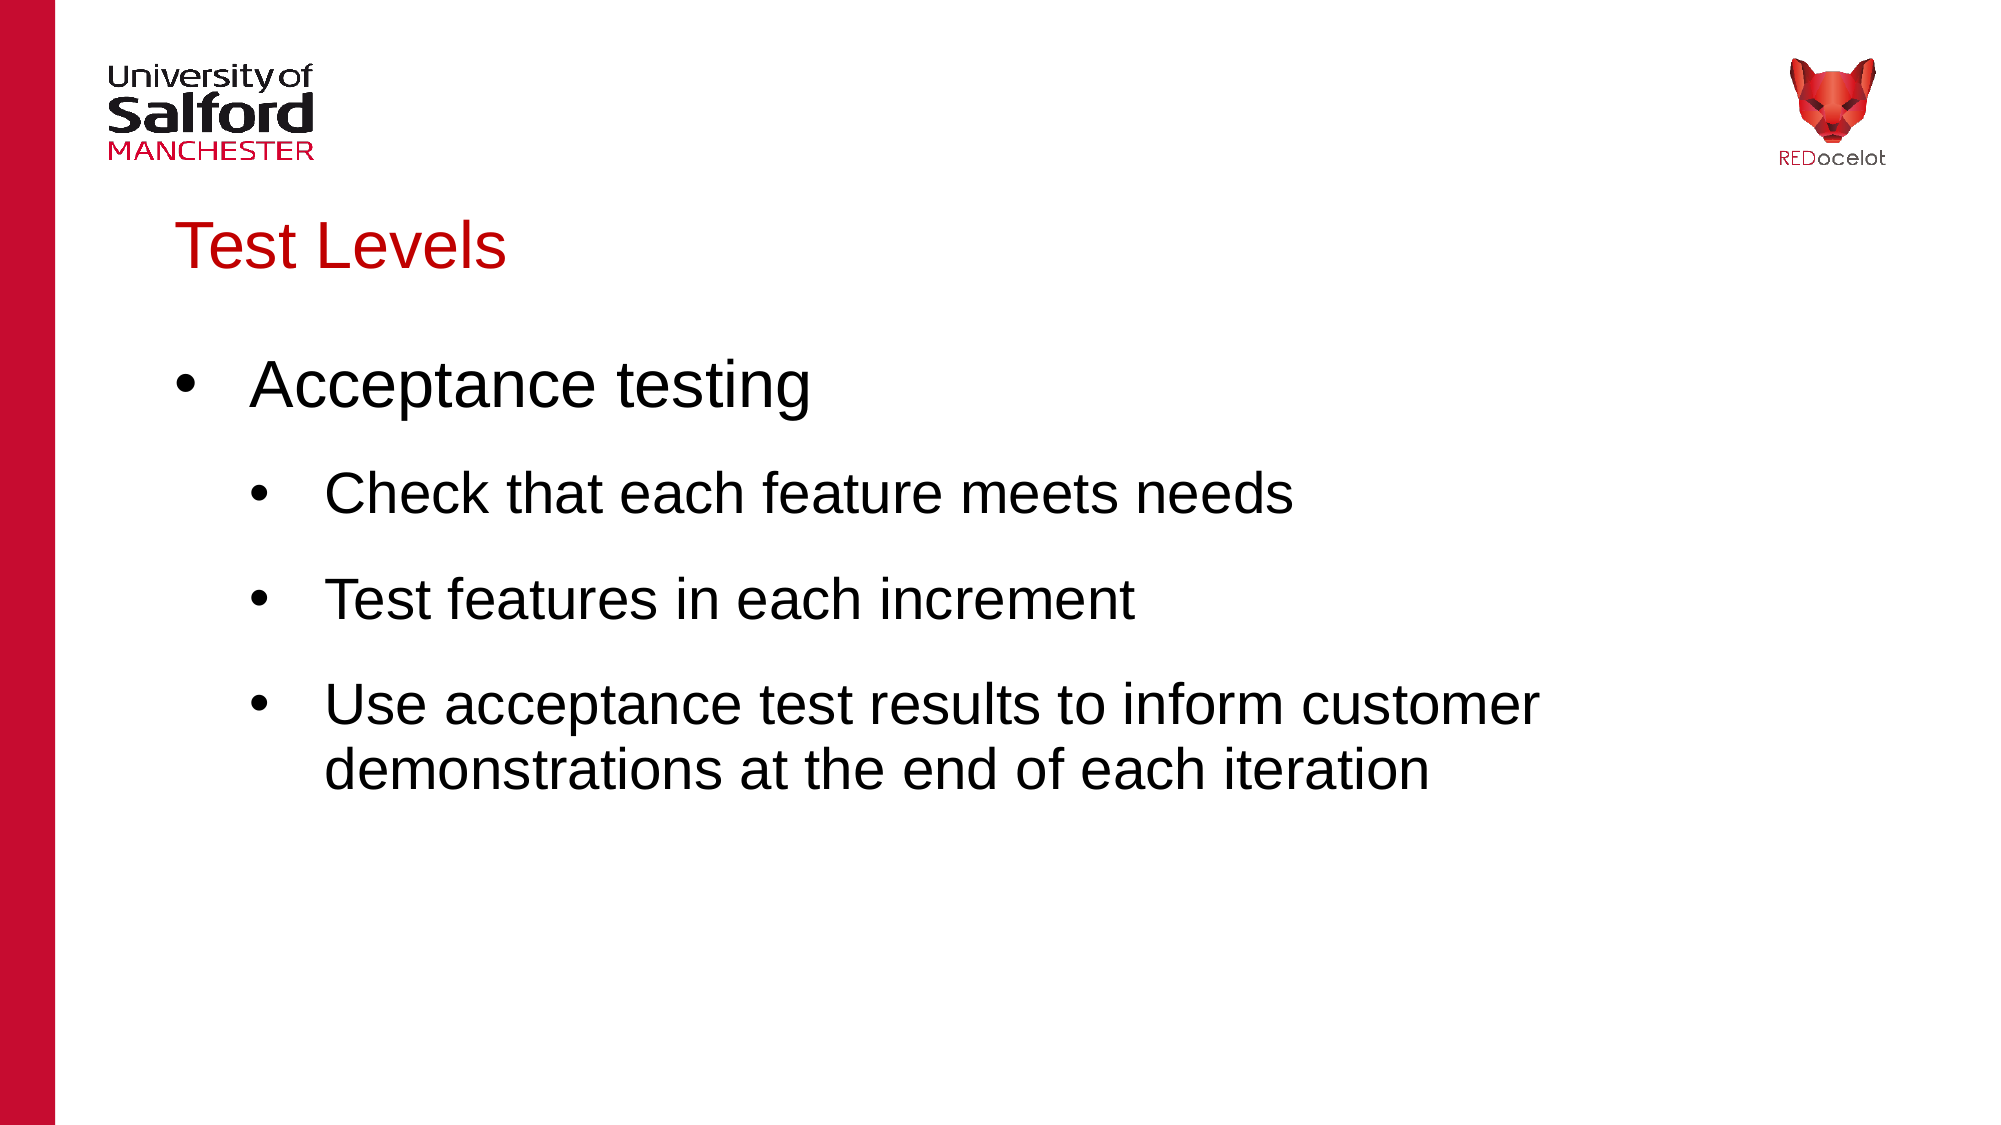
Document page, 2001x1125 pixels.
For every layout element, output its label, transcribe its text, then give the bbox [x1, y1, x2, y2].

picture [1766, 43, 1899, 180]
title Test Levels [159, 201, 1899, 310]
picture [60, 27, 362, 196]
list Acceptance testing Check that each feature meets needs Test features in each increment Use acceptance test results to inform customer demonstrations at the end of each iteration [159, 340, 1899, 1004]
